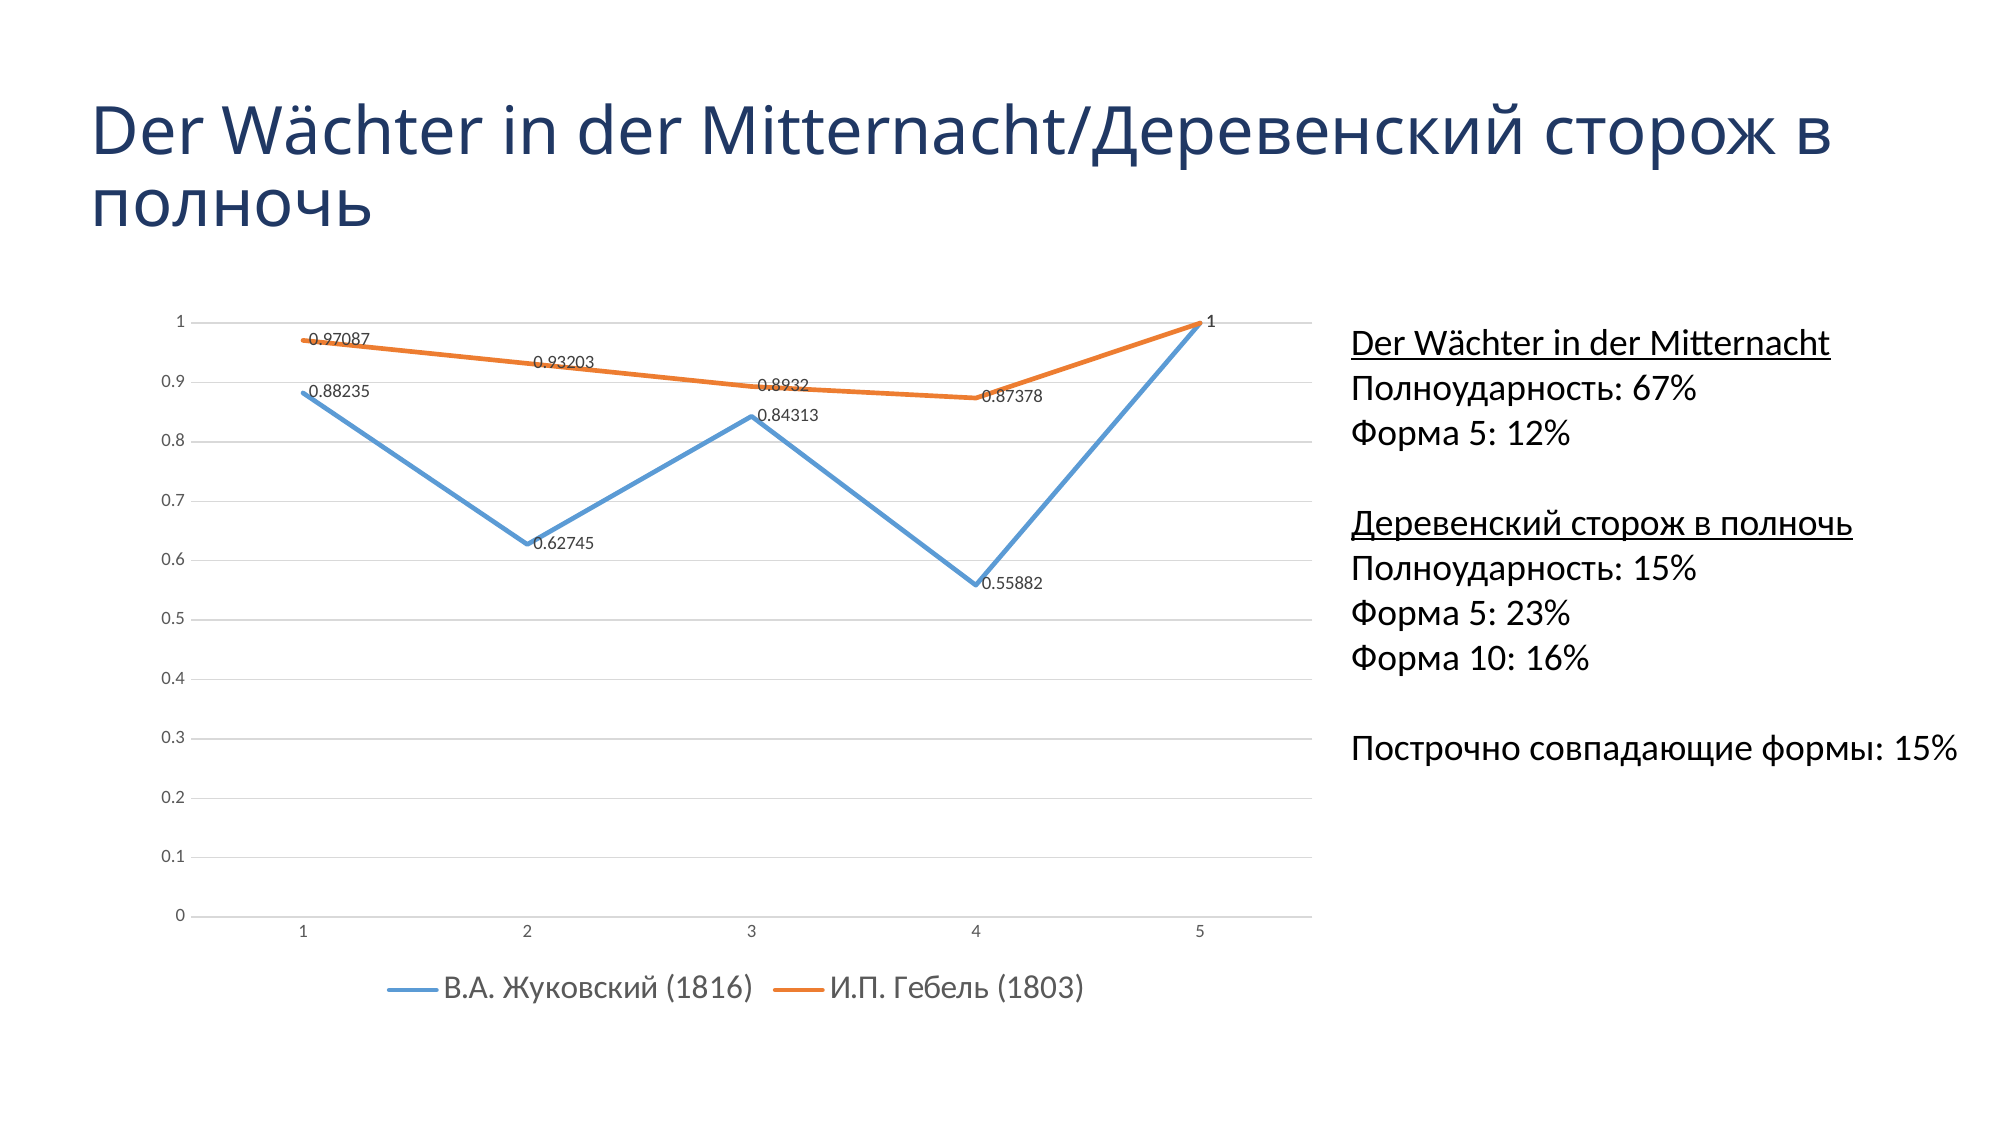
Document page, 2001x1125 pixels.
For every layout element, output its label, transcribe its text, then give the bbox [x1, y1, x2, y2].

text_box Der Wächter in der Mitternacht Полноударность: 67% Форма 5: 12% Деревенский сторож в полночь Полноударность: 15% Форма 5: 23% Форма 10: 16% Построчно совпадающие формы: 15% [1337, 310, 1988, 821]
title Der Wächter in der Mitternacht/Деревенский сторож в полночь [75, 59, 1941, 278]
chart [137, 299, 1337, 1014]
